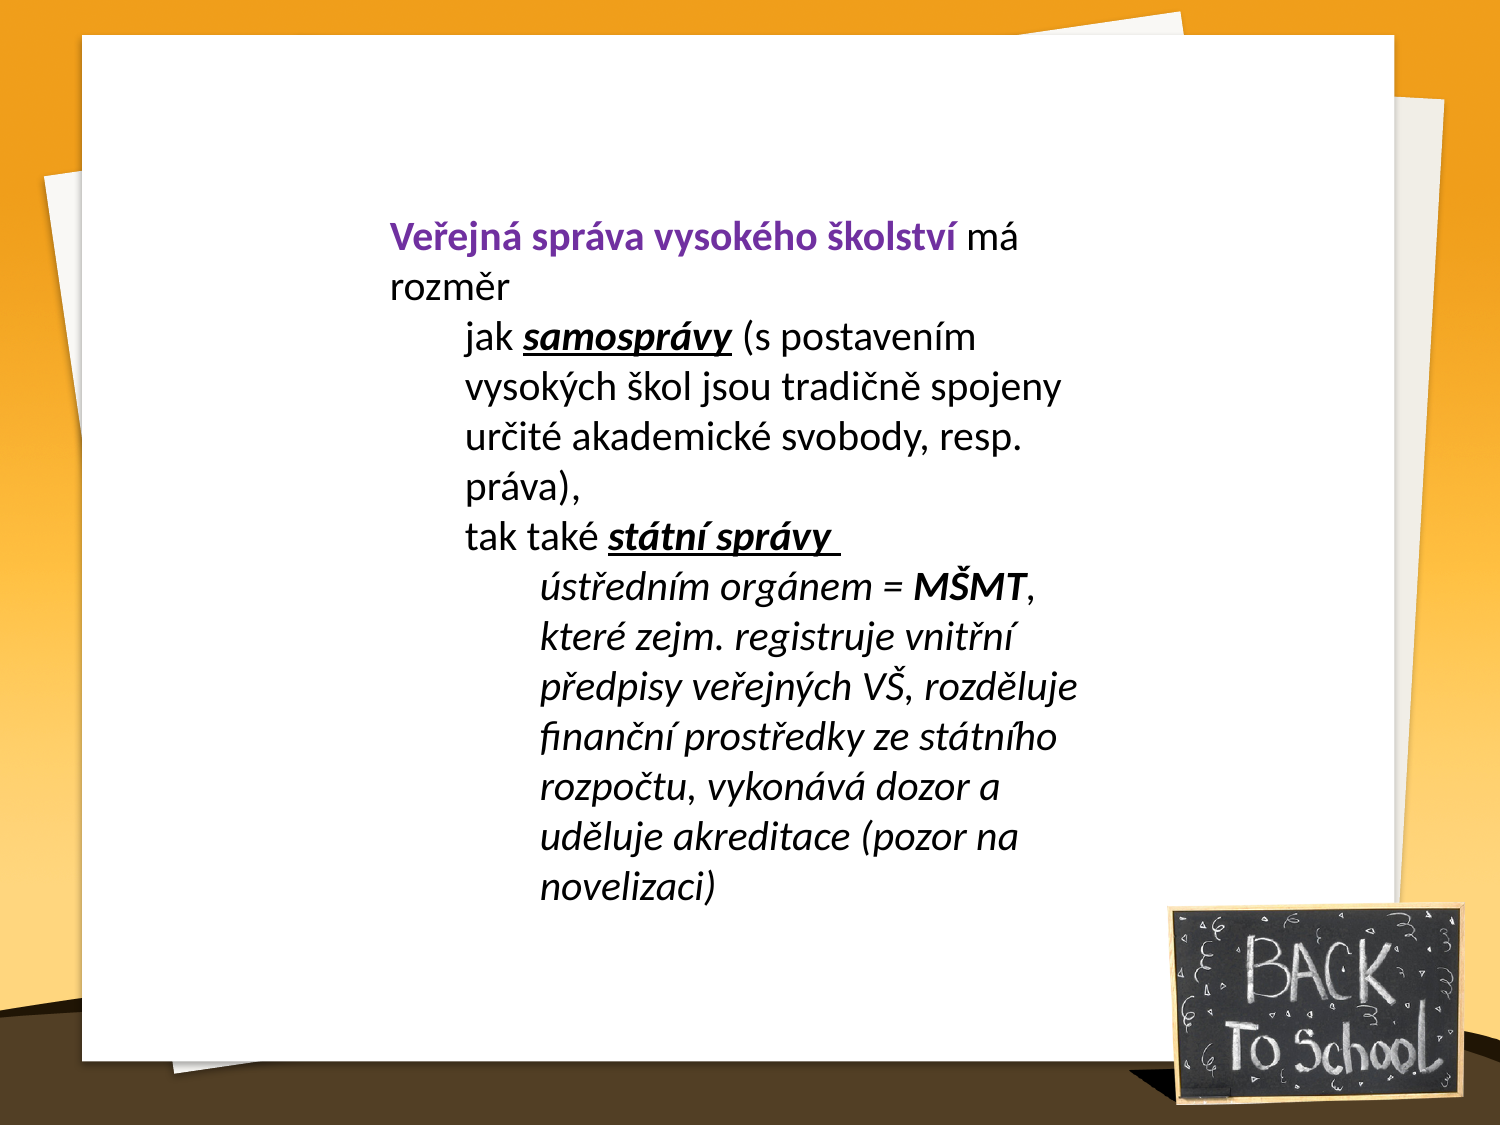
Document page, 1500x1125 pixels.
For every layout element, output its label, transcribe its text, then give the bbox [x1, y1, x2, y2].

picture [0, 0, 1500, 1125]
text_box Veřejná správa vysokého školství má rozměr jak samosprávy (s postavením vysokých škol jsou tradičně spojeny určité akademické svobody, resp. práva), tak také státní správy ústředním orgánem = MŠMT, které zejm. registruje vnitřní předpisy veřejných VŠ, rozděluje finanční prostředky ze státního rozpočtu, vykonává dozor a uděluje akreditace (pozor na novelizaci) [374, 201, 1125, 917]
